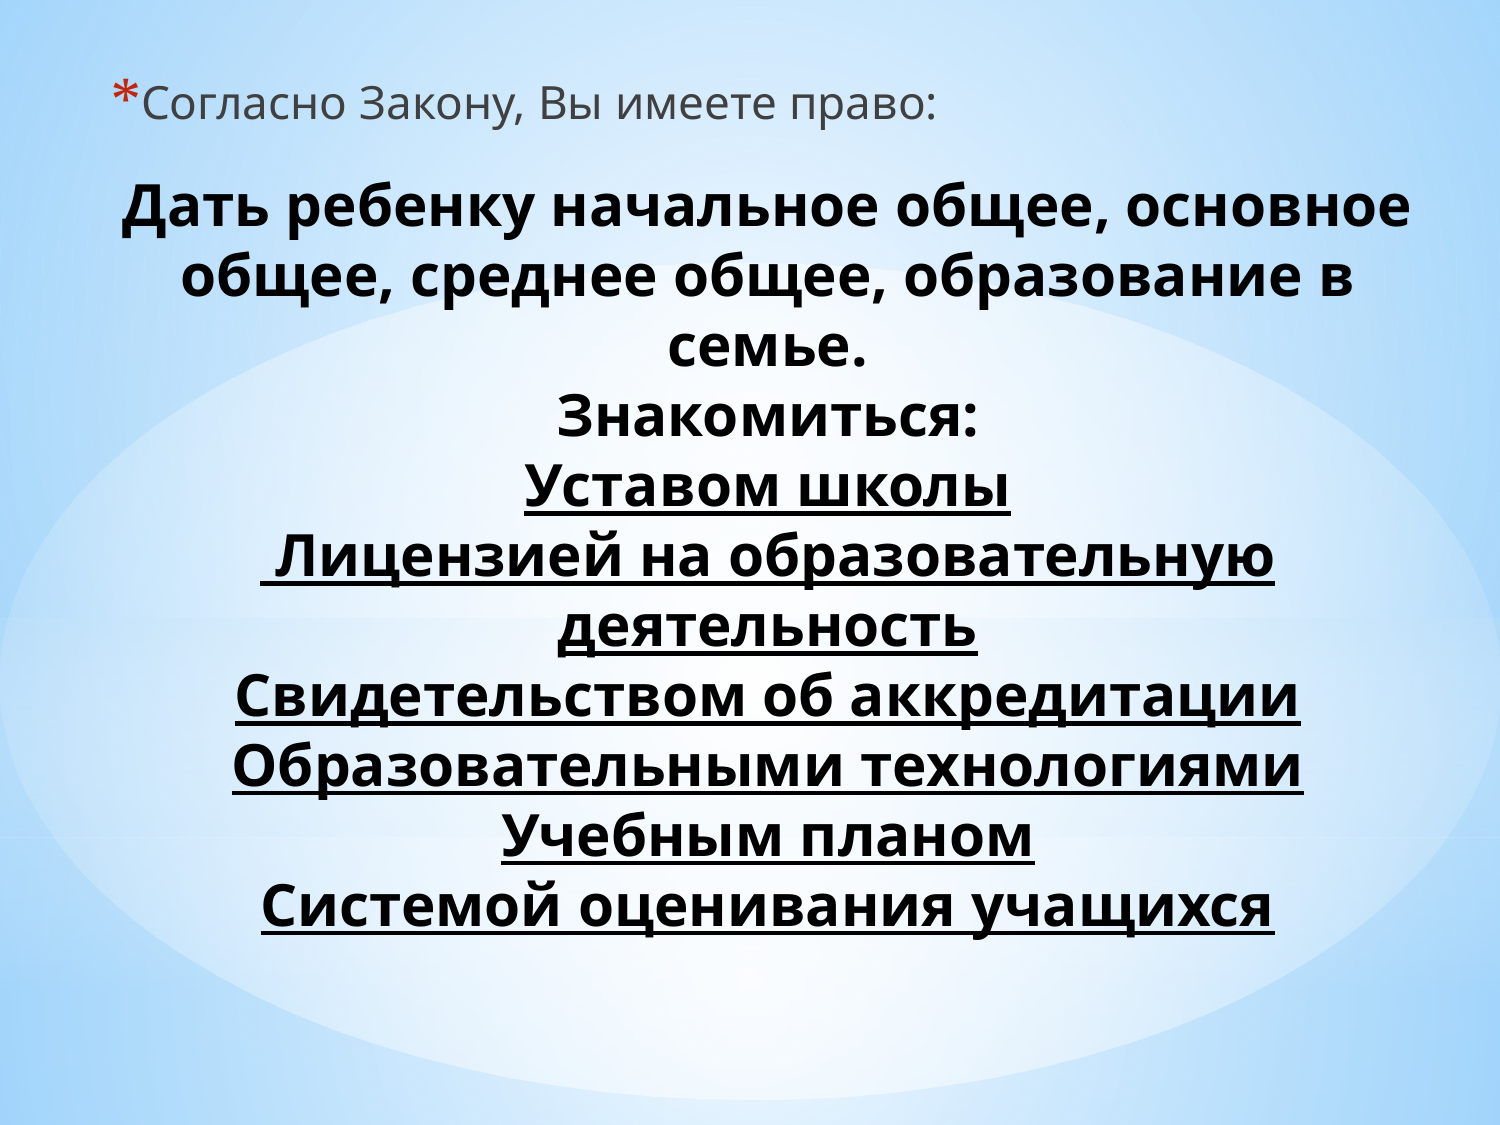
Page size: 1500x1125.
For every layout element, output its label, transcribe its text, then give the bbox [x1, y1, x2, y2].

title Дать ребенку начальное общее, основное общее, среднее общее, образование в семье. Знакомиться: Уставом школы Лицензией на образовательную деятельность Свидетельством об аккредитации Образовательными технологиями Учебным планом Системой оценивания учащихся [76, 160, 1459, 1035]
list Согласно Закону, Вы имеете право: [88, 66, 1471, 149]
